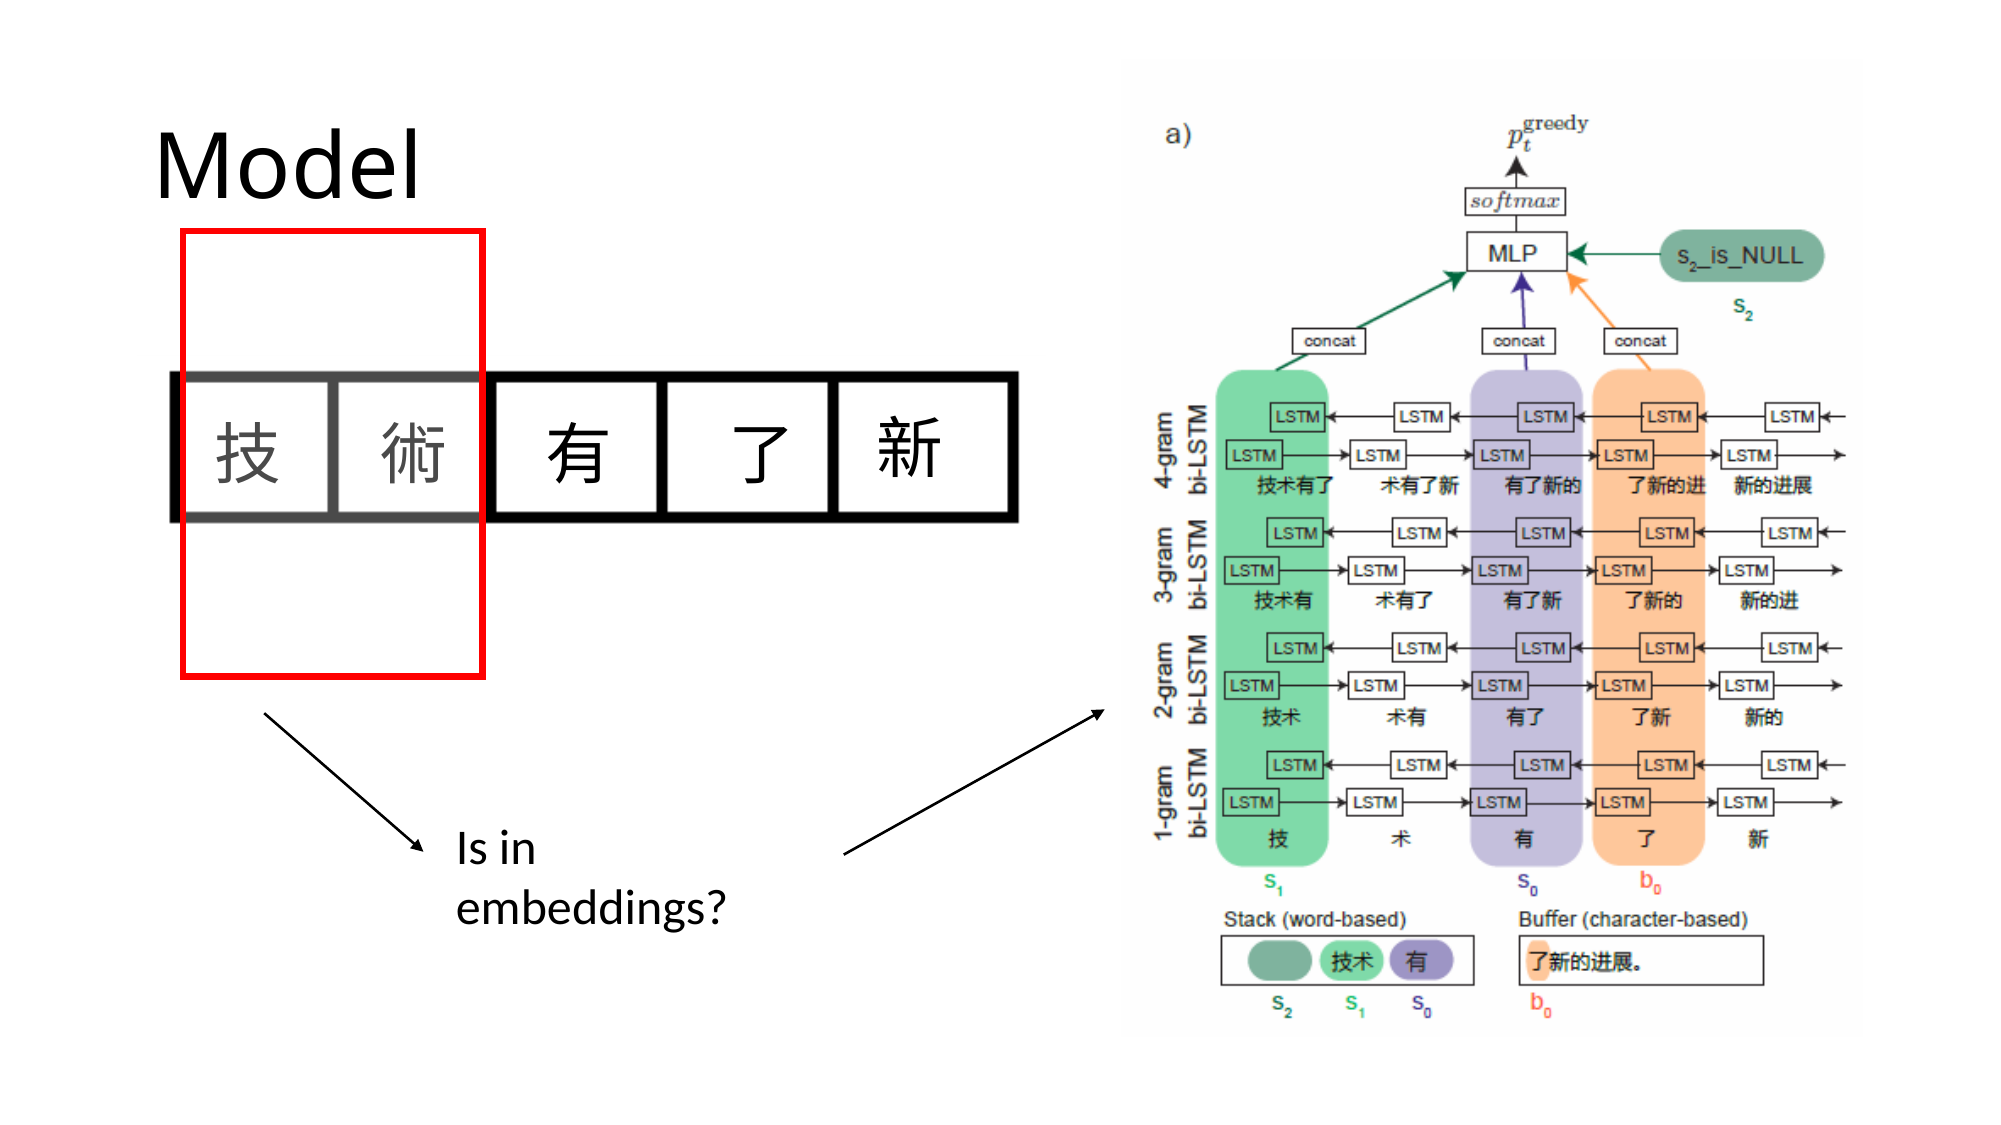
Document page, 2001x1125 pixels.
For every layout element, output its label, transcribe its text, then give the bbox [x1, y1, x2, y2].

title Model [137, 59, 1121, 278]
text_box [182, 230, 484, 354]
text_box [843, 709, 1105, 855]
picture [137, 354, 1046, 546]
text_box [182, 546, 484, 678]
text_box Is in embeddings? [440, 806, 827, 903]
picture [1121, 59, 1863, 1037]
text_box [264, 713, 424, 852]
